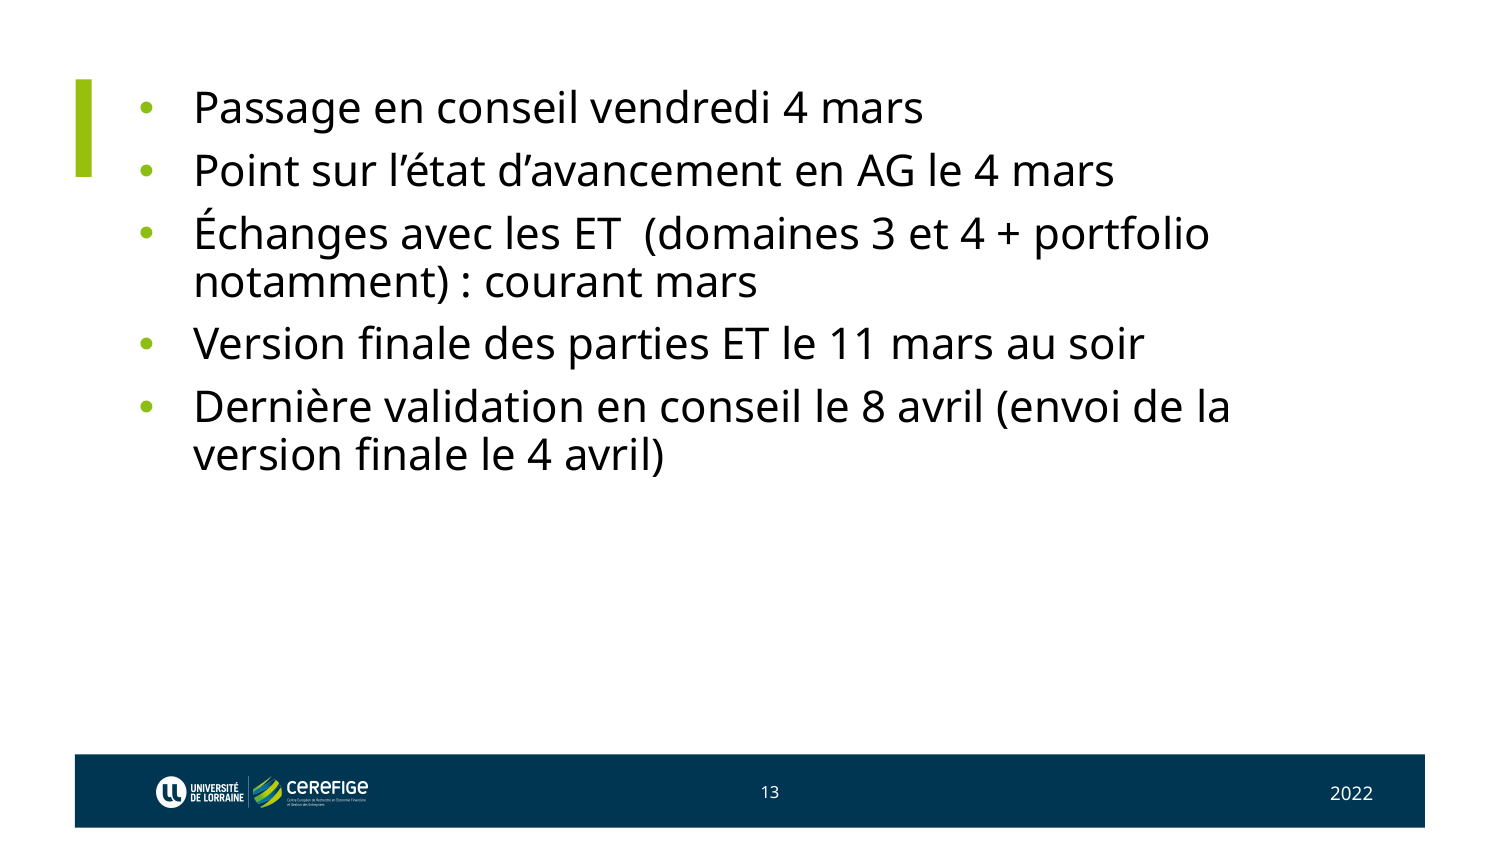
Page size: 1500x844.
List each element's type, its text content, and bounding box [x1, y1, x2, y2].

picture [255, 780, 281, 806]
picture [310, 781, 318, 793]
picture [230, 794, 242, 801]
list Passage en conseil vendredi 4 mars Point sur l’état d’avancement en AG le 4 mars Échanges avec les ET (domaines 3 et 4 + portfolio notamment) : courant mars Version finale des parties ET le 11 mars au soir Dernière validation en conseil le 8 avril (envoi de la version finale le 4 avril) [103, 71, 1397, 625]
picture [218, 794, 224, 801]
picture [358, 784, 367, 790]
picture [220, 785, 228, 791]
picture [333, 781, 339, 793]
picture [198, 785, 206, 791]
picture [298, 782, 307, 793]
picture [288, 782, 295, 793]
picture [157, 777, 186, 807]
picture [321, 784, 330, 790]
